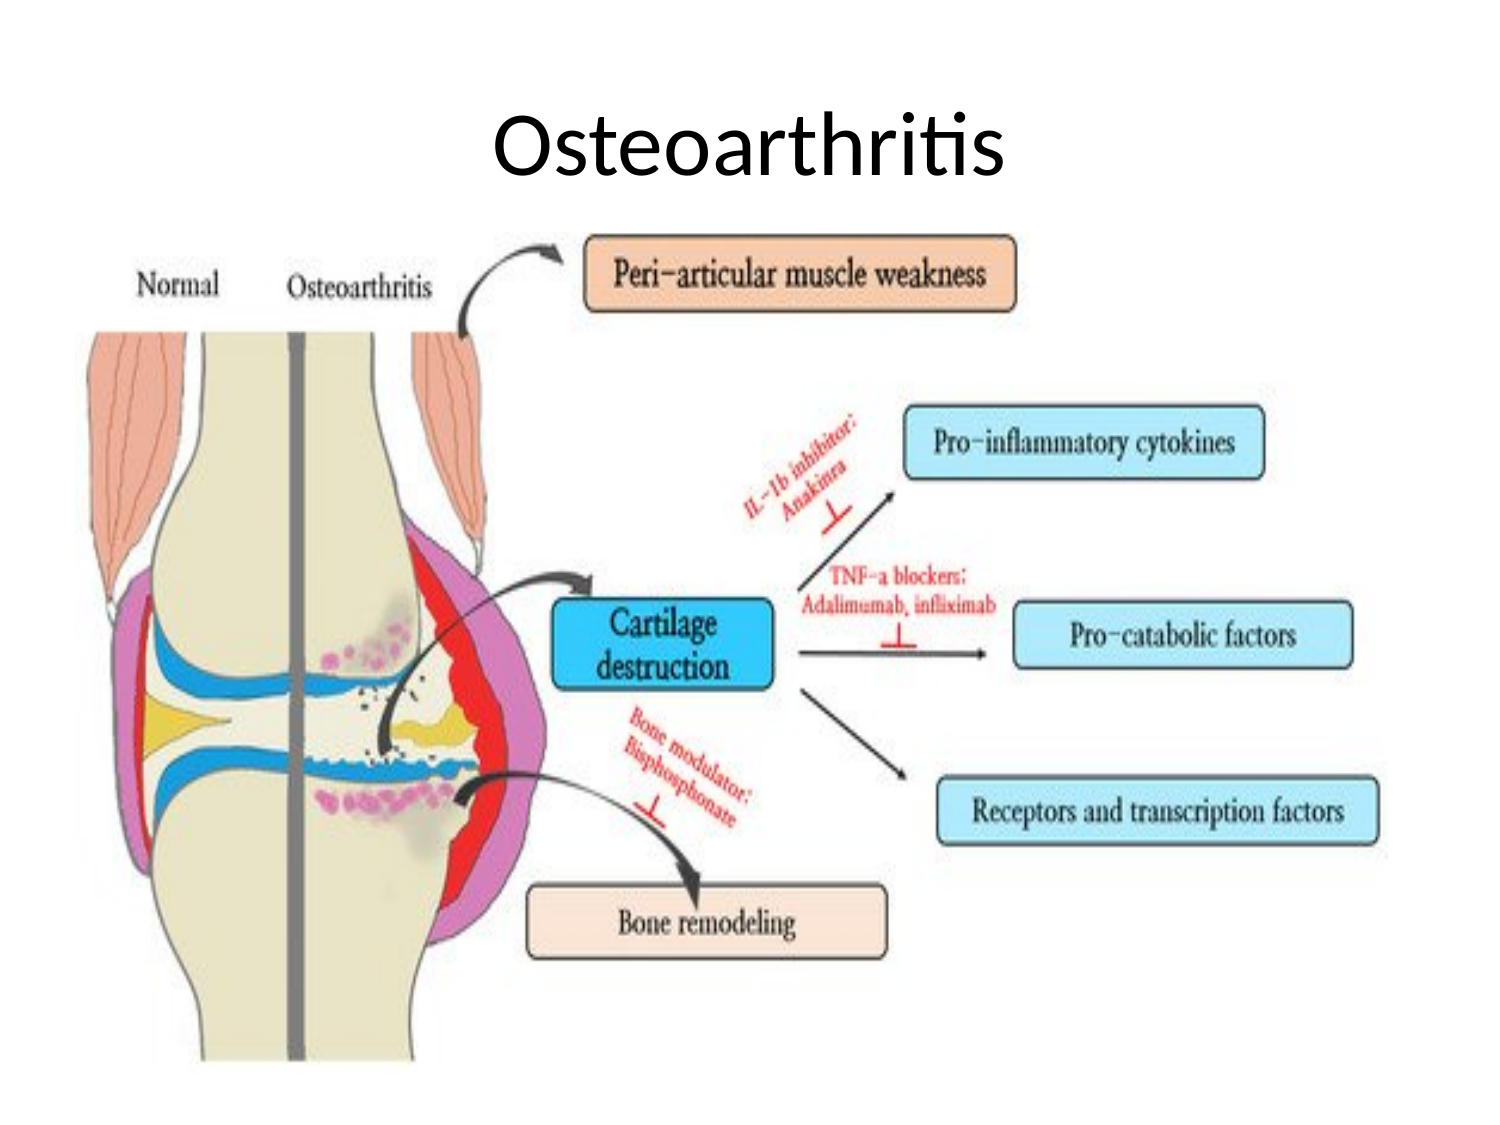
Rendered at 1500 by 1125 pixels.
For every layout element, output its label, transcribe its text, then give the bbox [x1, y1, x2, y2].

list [74, 232, 1388, 1076]
title Osteoarthritis [75, 45, 1425, 233]
